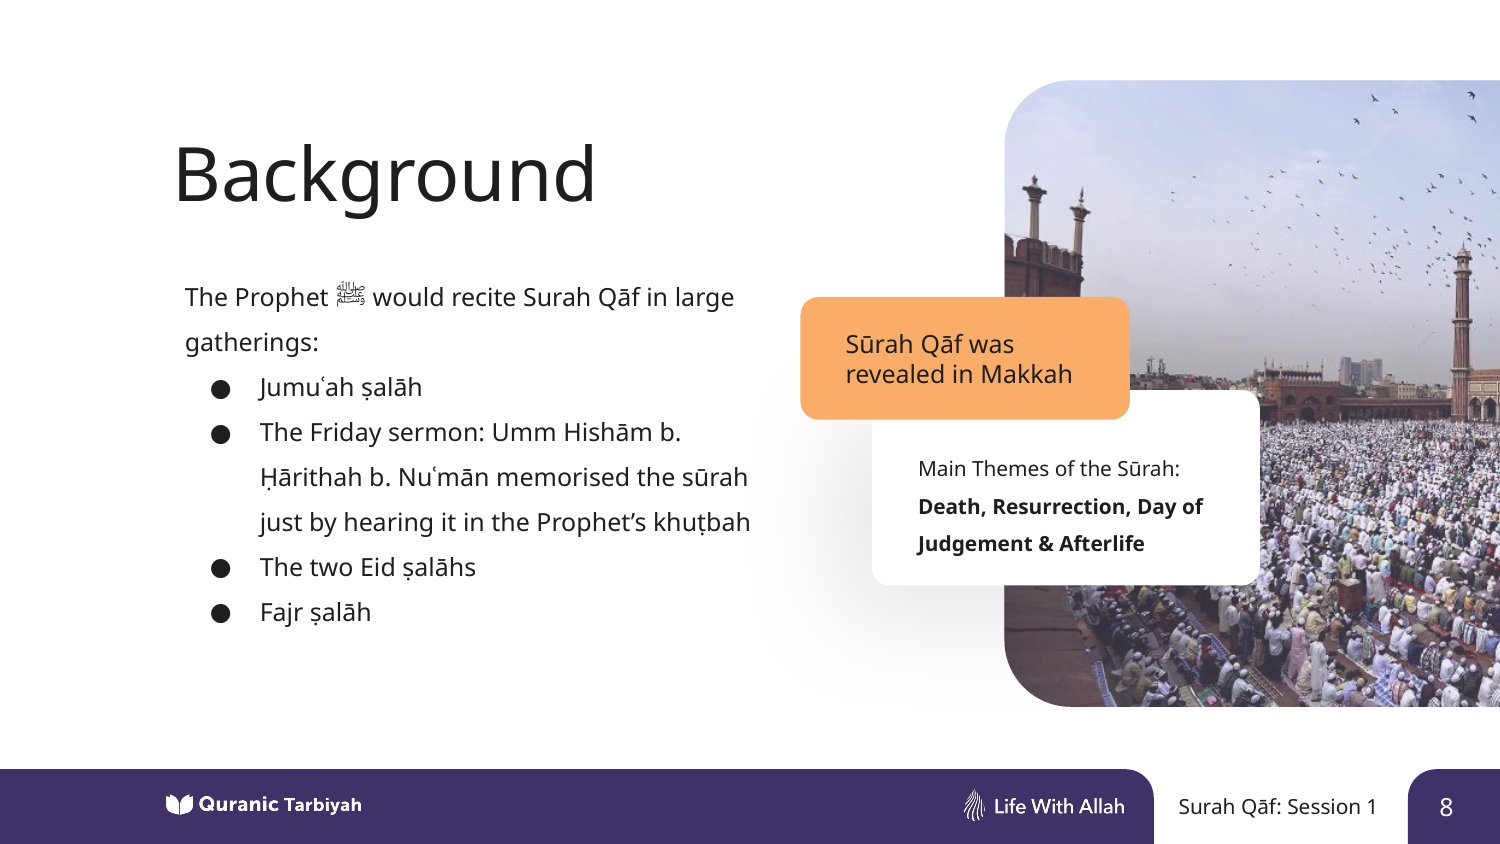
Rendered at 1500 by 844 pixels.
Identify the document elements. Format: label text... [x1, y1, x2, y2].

text_box [800, 296, 999, 420]
text_box The Prophet ﷺ would recite Surah Qāf in large gatherings: Jumuʿah ṣalāh The Friday sermon: Umm Hishām b. Ḥārithah b. Nuʿmān memorised the sūrah just by hearing it in the Prophet’s khuṭbah The two Eid ṣalāhs Fajr ṣalāh [177, 263, 768, 675]
text_box Background [164, 122, 824, 221]
picture [964, 789, 1124, 821]
text_box Main Themes of the Sūrah: Death, Resurrection, Day of Judgement & Afterlife [910, 439, 999, 560]
picture [166, 794, 361, 815]
text_box [871, 420, 999, 586]
text_box Sūrah Qāf was revealed in Makkah [838, 325, 999, 393]
picture [1004, 80, 1500, 707]
